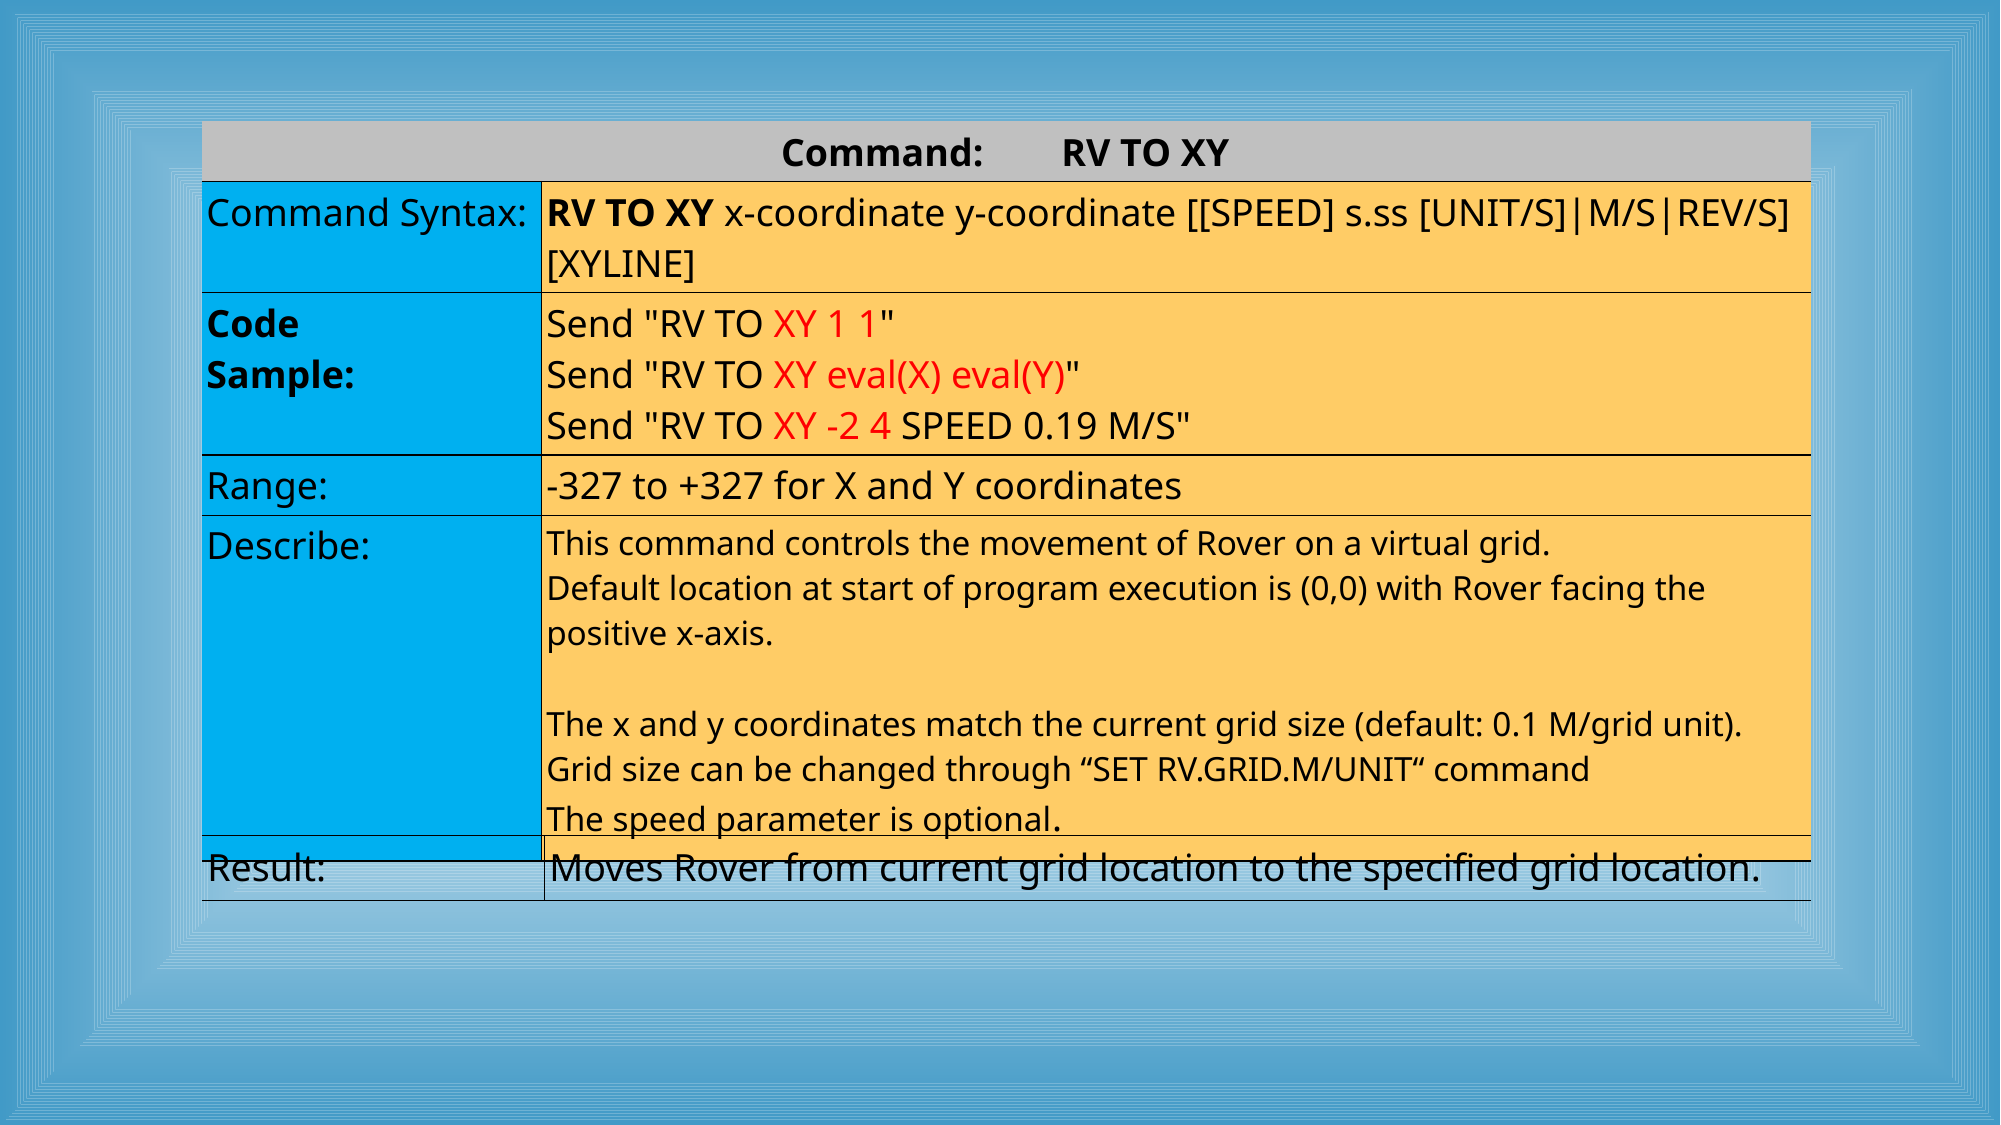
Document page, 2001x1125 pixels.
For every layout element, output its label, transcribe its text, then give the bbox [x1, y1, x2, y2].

table_cell RV TO XY x-coordinate y-coordinate [[SPEED] s.ss [UNIT/S]|M/S|REV/S] [XYLINE] [542, 182, 1811, 292]
table_cell Range: [202, 456, 541, 515]
table_cell Command Syntax: [202, 182, 541, 292]
table_cell This command controls the movement of Rover on a virtual grid. Default location at start of program execution is (0,0) with Rover facing the positive x-axis. The x and y coordinates match the current grid size (default: 0.1 M/grid unit). Grid size can be changed through “SET RV.GRID.M/UNIT“ command The speed parameter is optional. [542, 516, 1811, 835]
table_cell Code Sample: [202, 293, 541, 454]
table_header Moves Rover from current grid location to the specified grid location. [545, 836, 1811, 900]
table_header Result: [202, 836, 544, 900]
table_cell -327 to +327 for X and Y coordinates [542, 456, 1811, 515]
table_header Command: RV TO XY [202, 121, 1811, 181]
table_cell Describe: [202, 516, 541, 835]
table_cell Send "RV TO XY 1 1" Send "RV TO XY eval(X) eval(Y)" Send "RV TO XY -2 4 SPEED 0.19 M/S" [542, 293, 1811, 454]
